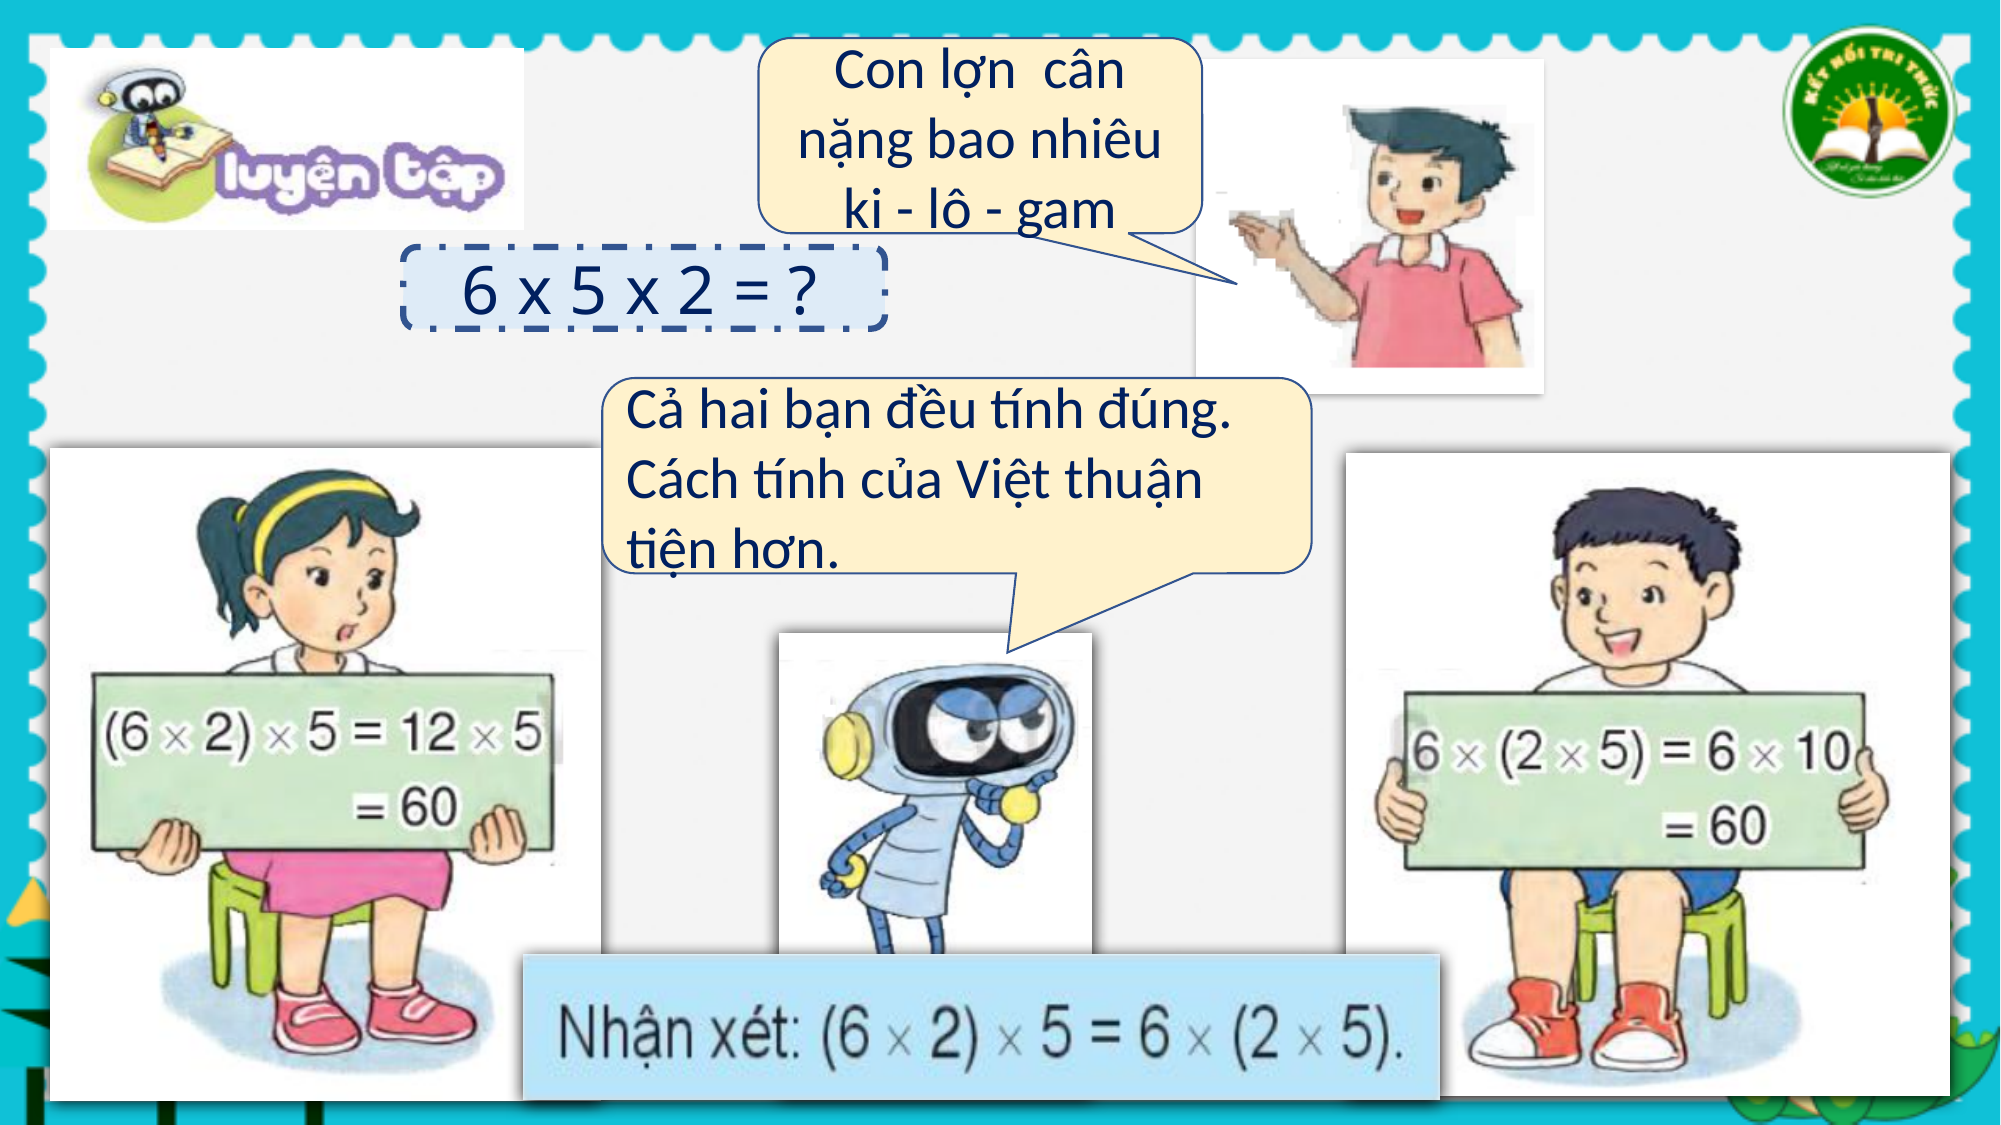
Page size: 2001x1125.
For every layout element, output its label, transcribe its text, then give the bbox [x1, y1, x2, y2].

picture [0, 0, 2001, 1125]
text_box Con lợn cân nặng bao nhiêu ki - lô - gam [757, 36, 1202, 276]
text_box 6 x 5 x 2 = ? [402, 245, 886, 330]
text_box Cả hai bạn đều tính đúng. Cách tính của Việt thuận tiện hơn. [601, 376, 1313, 633]
